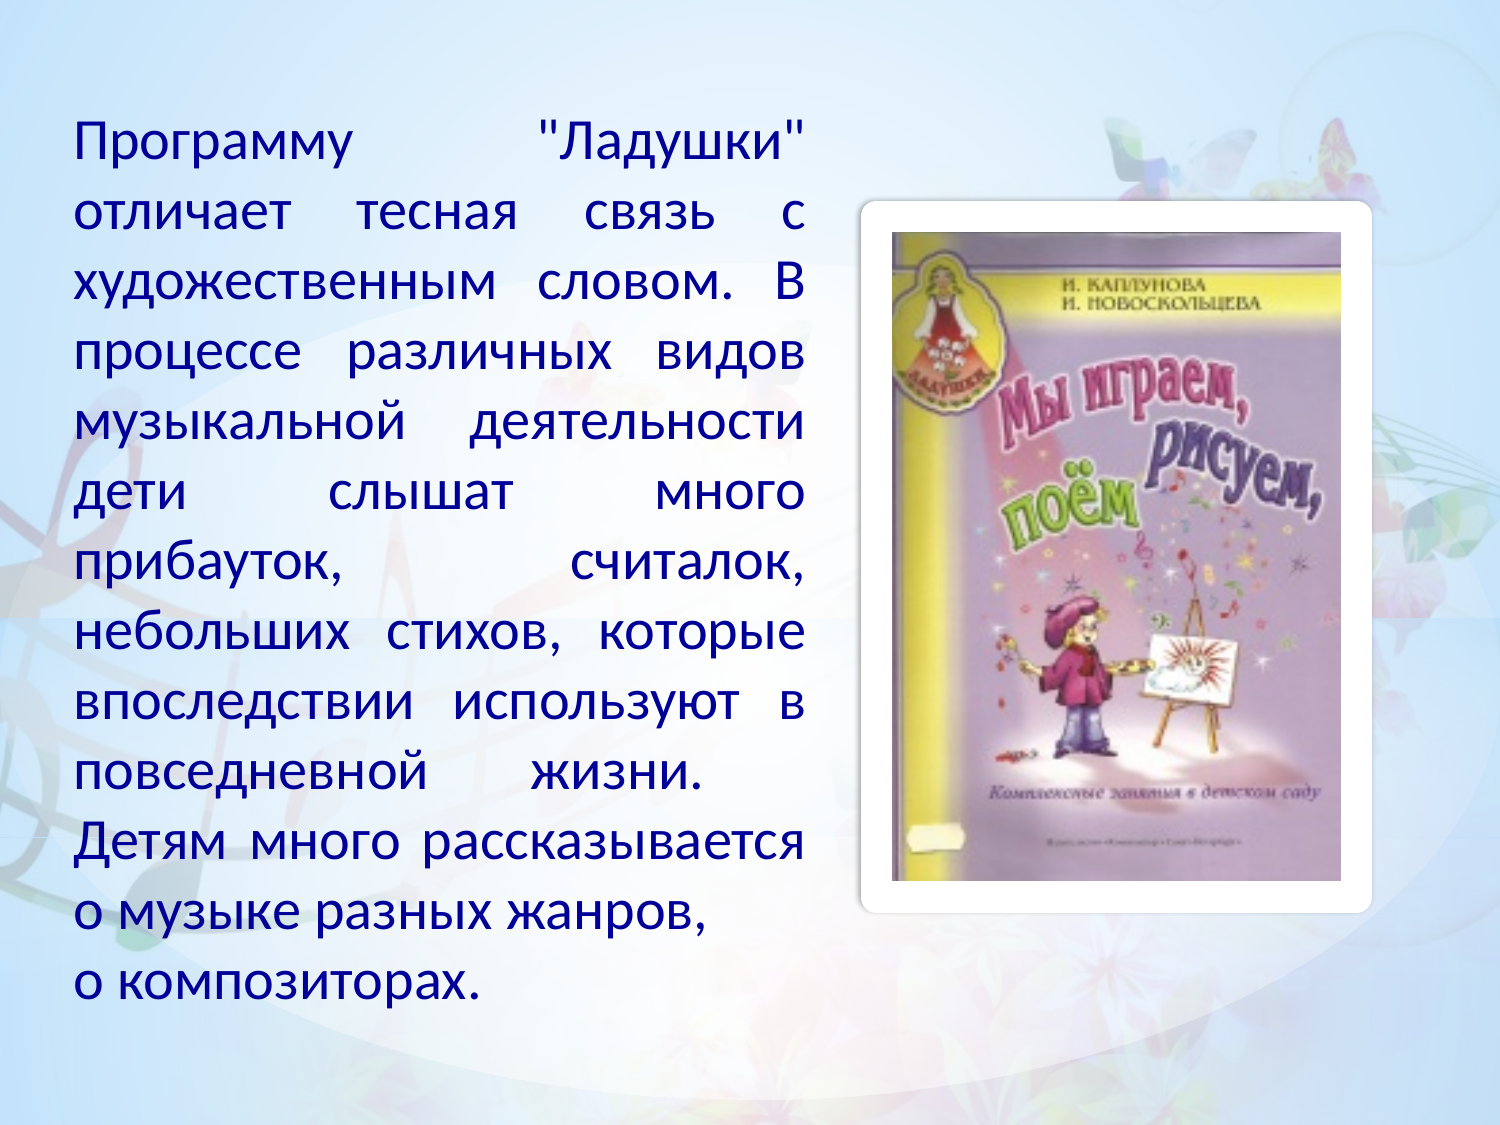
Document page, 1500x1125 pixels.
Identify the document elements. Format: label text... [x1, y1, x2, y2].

picture [891, 231, 1341, 882]
text_box Программу "Ладушки" отличает тесная связь с художественным словом. В процессе различных видов музыкальной деятельности дети слышат много прибауток, считалок, небольших стихов, которые впоследствии используют в повседневной жизни. Детям много рассказывается о музыке разных жанров, о композиторах. [58, 93, 821, 1019]
